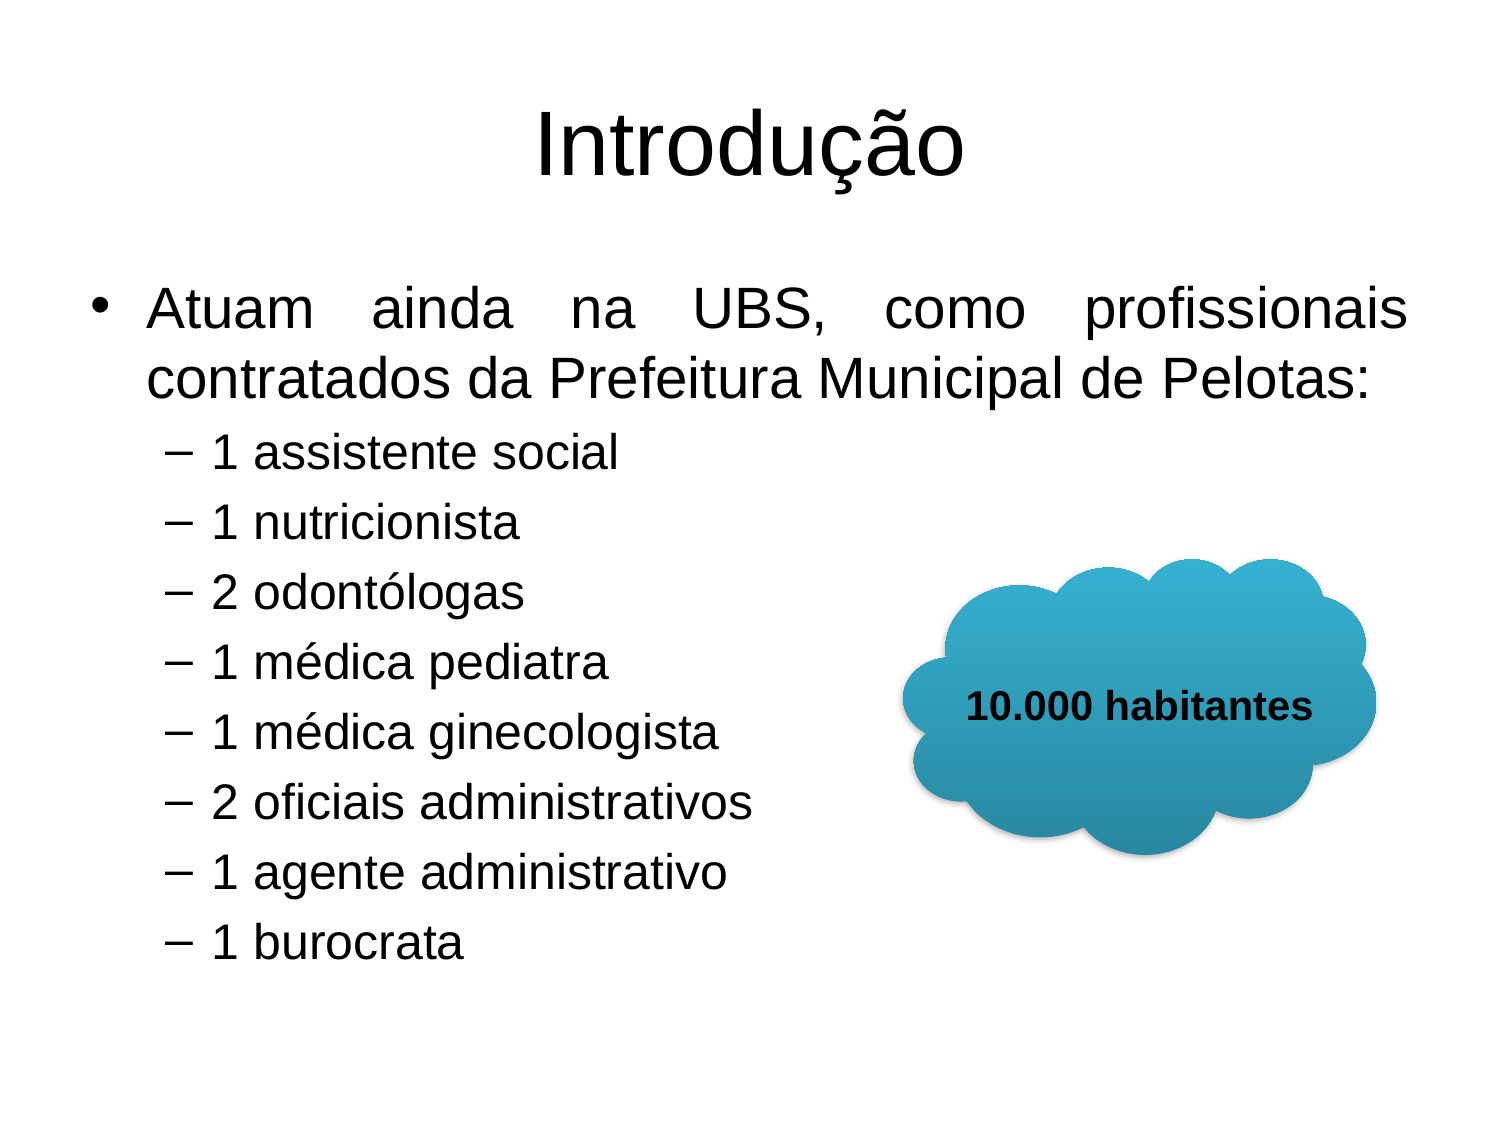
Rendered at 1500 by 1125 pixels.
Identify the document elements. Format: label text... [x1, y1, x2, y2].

text_box 10.000 habitantes [950, 671, 1353, 736]
title Introdução [75, 45, 1425, 233]
text_box [903, 559, 1377, 855]
list Atuam ainda na UBS, como profissionais contratados da Prefeitura Municipal de Pelotas: 1 assistente social 1 nutricionista 2 odontólogas 1 médica pediatra 1 médica ginecologista 2 oficiais administrativos 1 agente administrativo 1 burocrata [75, 262, 1425, 1005]
